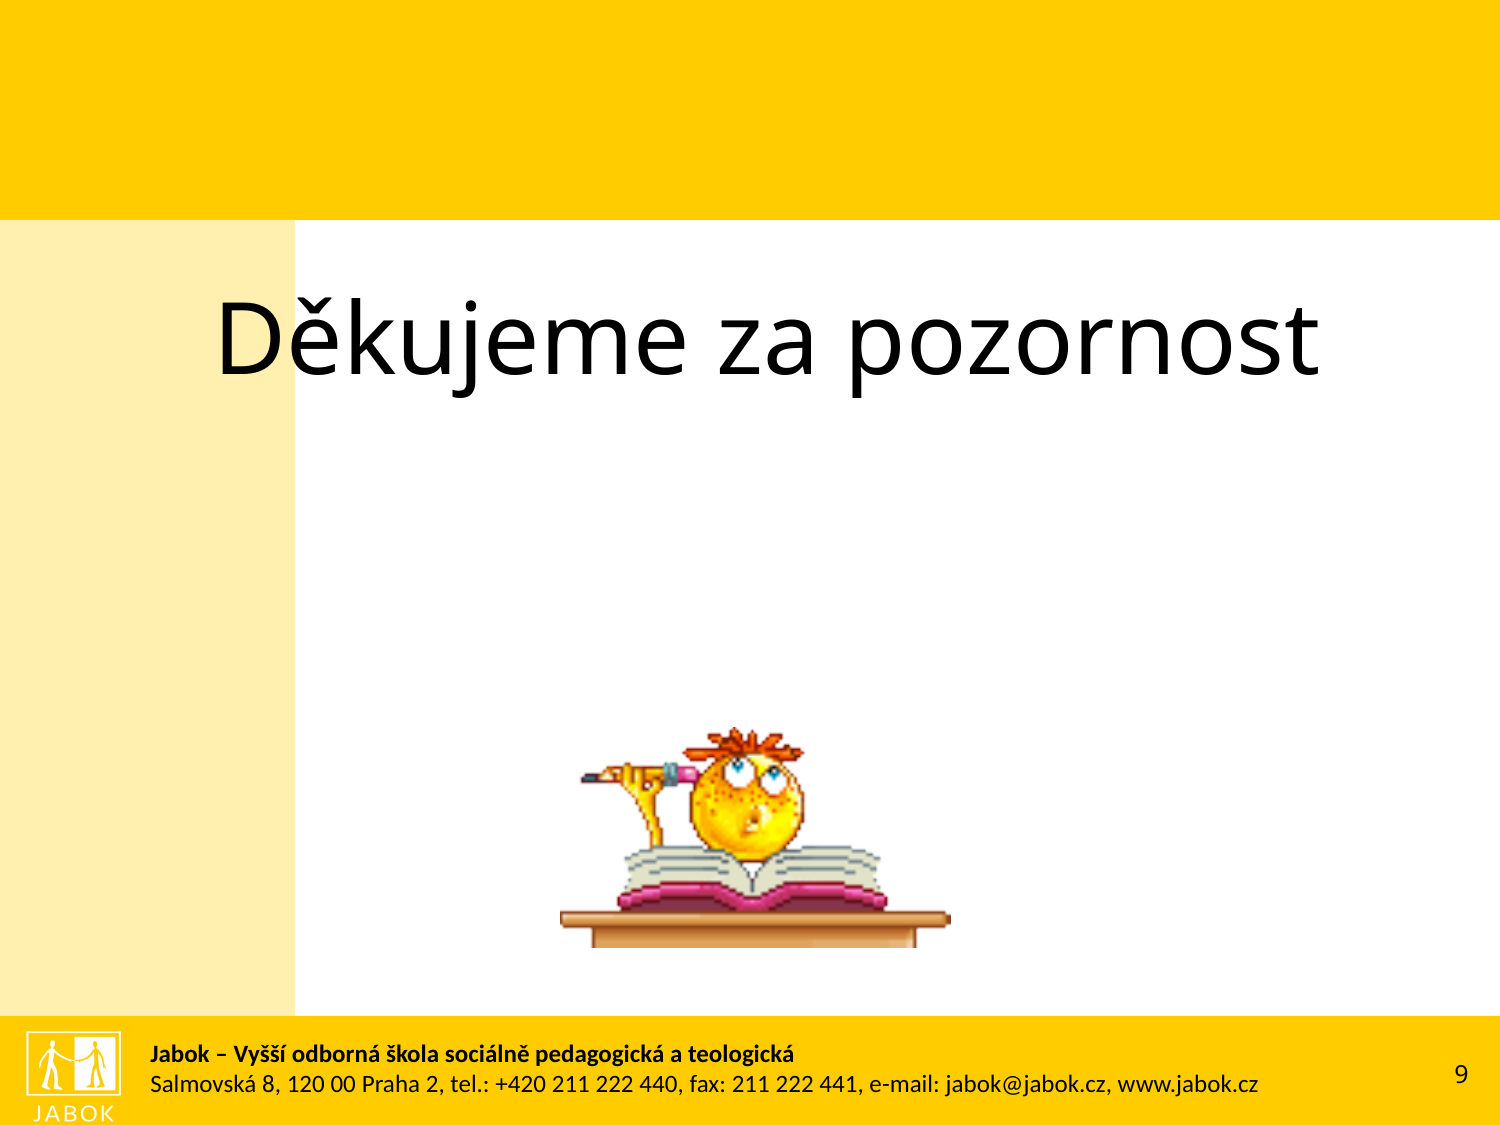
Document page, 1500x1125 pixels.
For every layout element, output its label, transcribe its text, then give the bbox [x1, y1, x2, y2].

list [560, 727, 951, 949]
picture [17, 1021, 130, 1125]
subtitle Děkujeme za pozornost [183, 267, 1353, 555]
